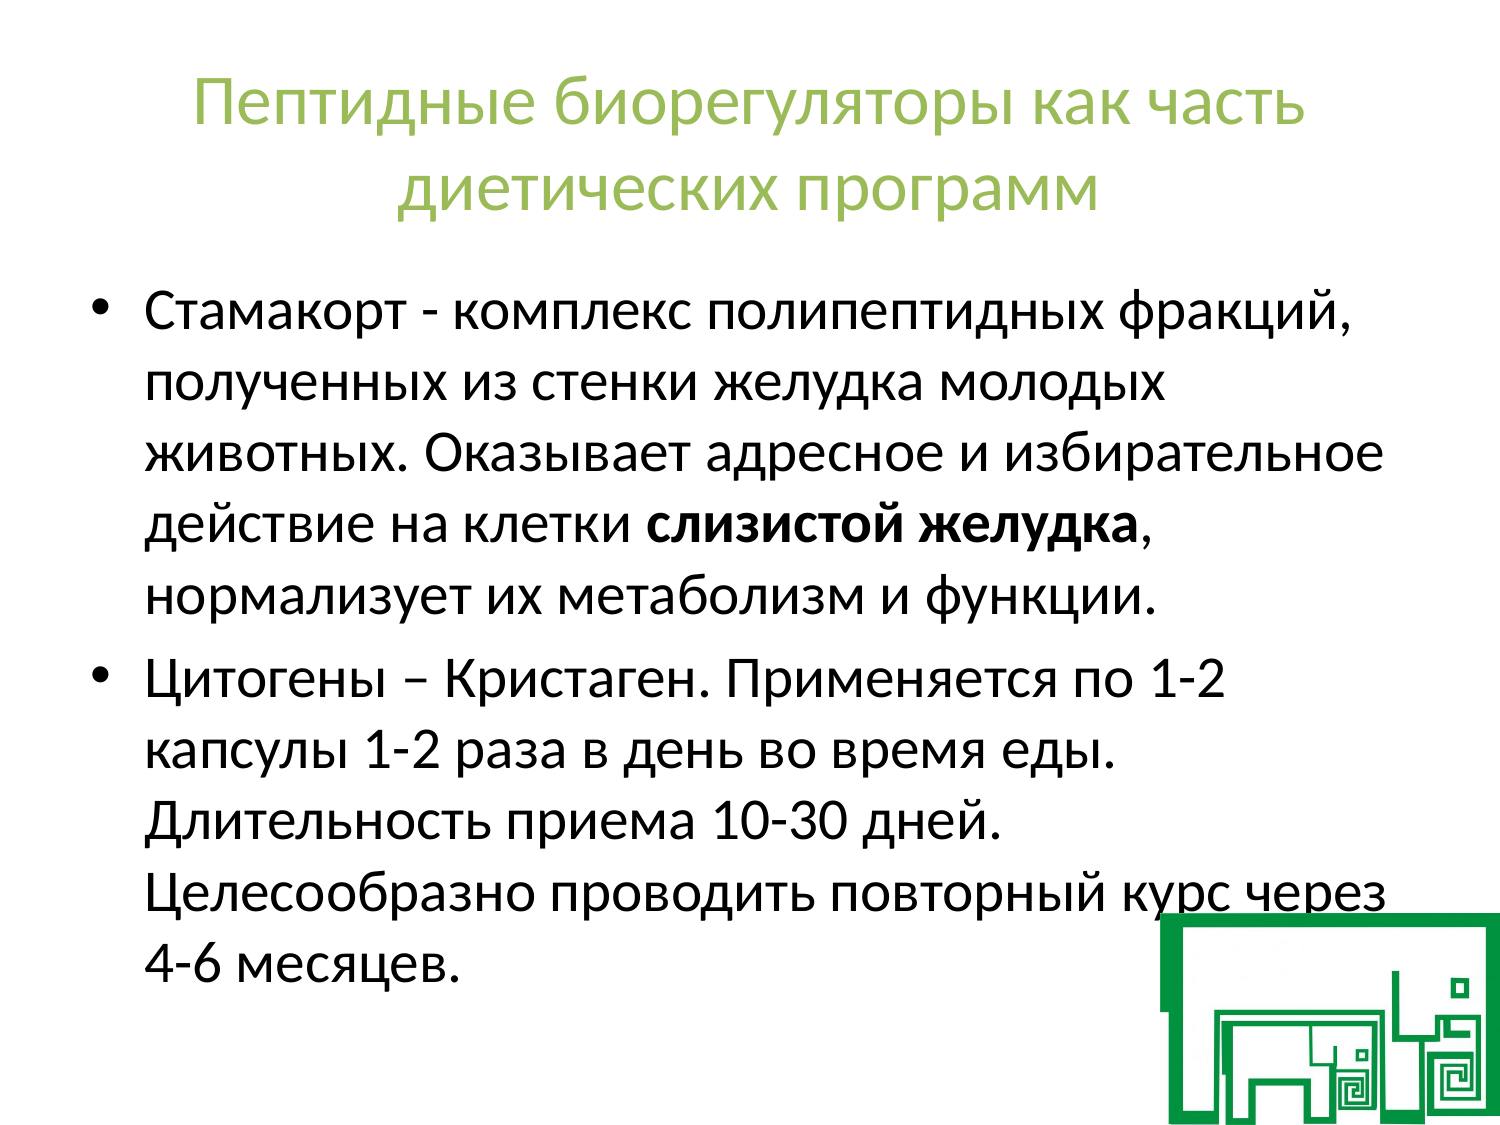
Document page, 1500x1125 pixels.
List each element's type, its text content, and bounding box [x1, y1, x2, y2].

list Стамакорт - комплекс полипептидных фракций, полученных из стенки желудка молодых животных. Оказывает адресное и избирательное действие на клетки слизистой желудка, нормализует их метаболизм и функции. Цитогены – Кристаген. Применяется по 1-2 капсулы 1-2 раза в день во время еды. Длительность приема 10-30 дней. Целесообразно проводить повторный курс через 4-6 месяцев. [75, 262, 1425, 1005]
picture [1159, 913, 1500, 1125]
title Пептидные биорегуляторы как часть диетических программ [75, 45, 1425, 233]
